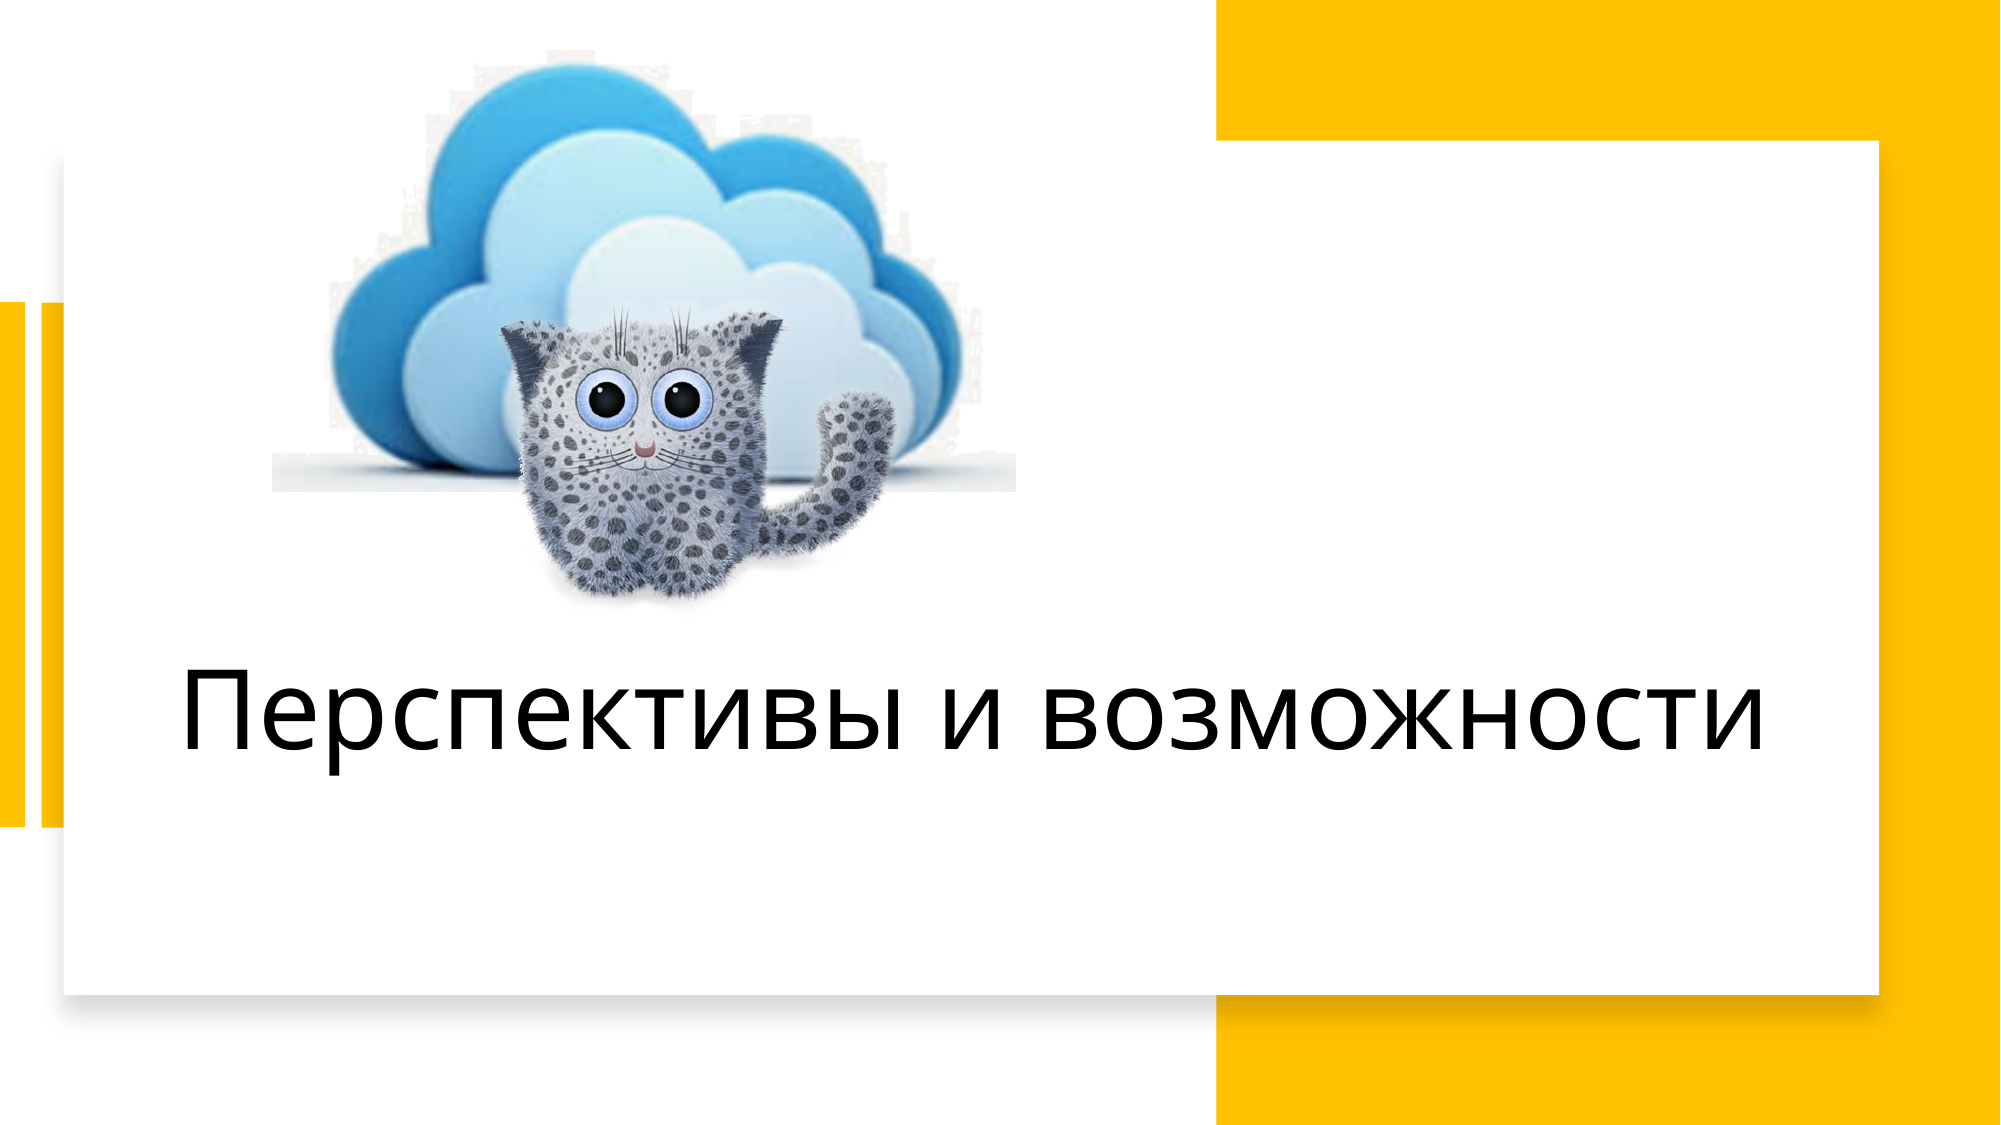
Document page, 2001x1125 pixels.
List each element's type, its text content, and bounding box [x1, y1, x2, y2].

text_box [63, 140, 1880, 996]
text_box [1215, 0, 2000, 1125]
picture [272, 50, 1016, 645]
text_box [0, 301, 26, 828]
text_box [41, 302, 53, 829]
title Перспективы и возможности [162, 646, 1788, 810]
text_box [0, 0, 1215, 1125]
